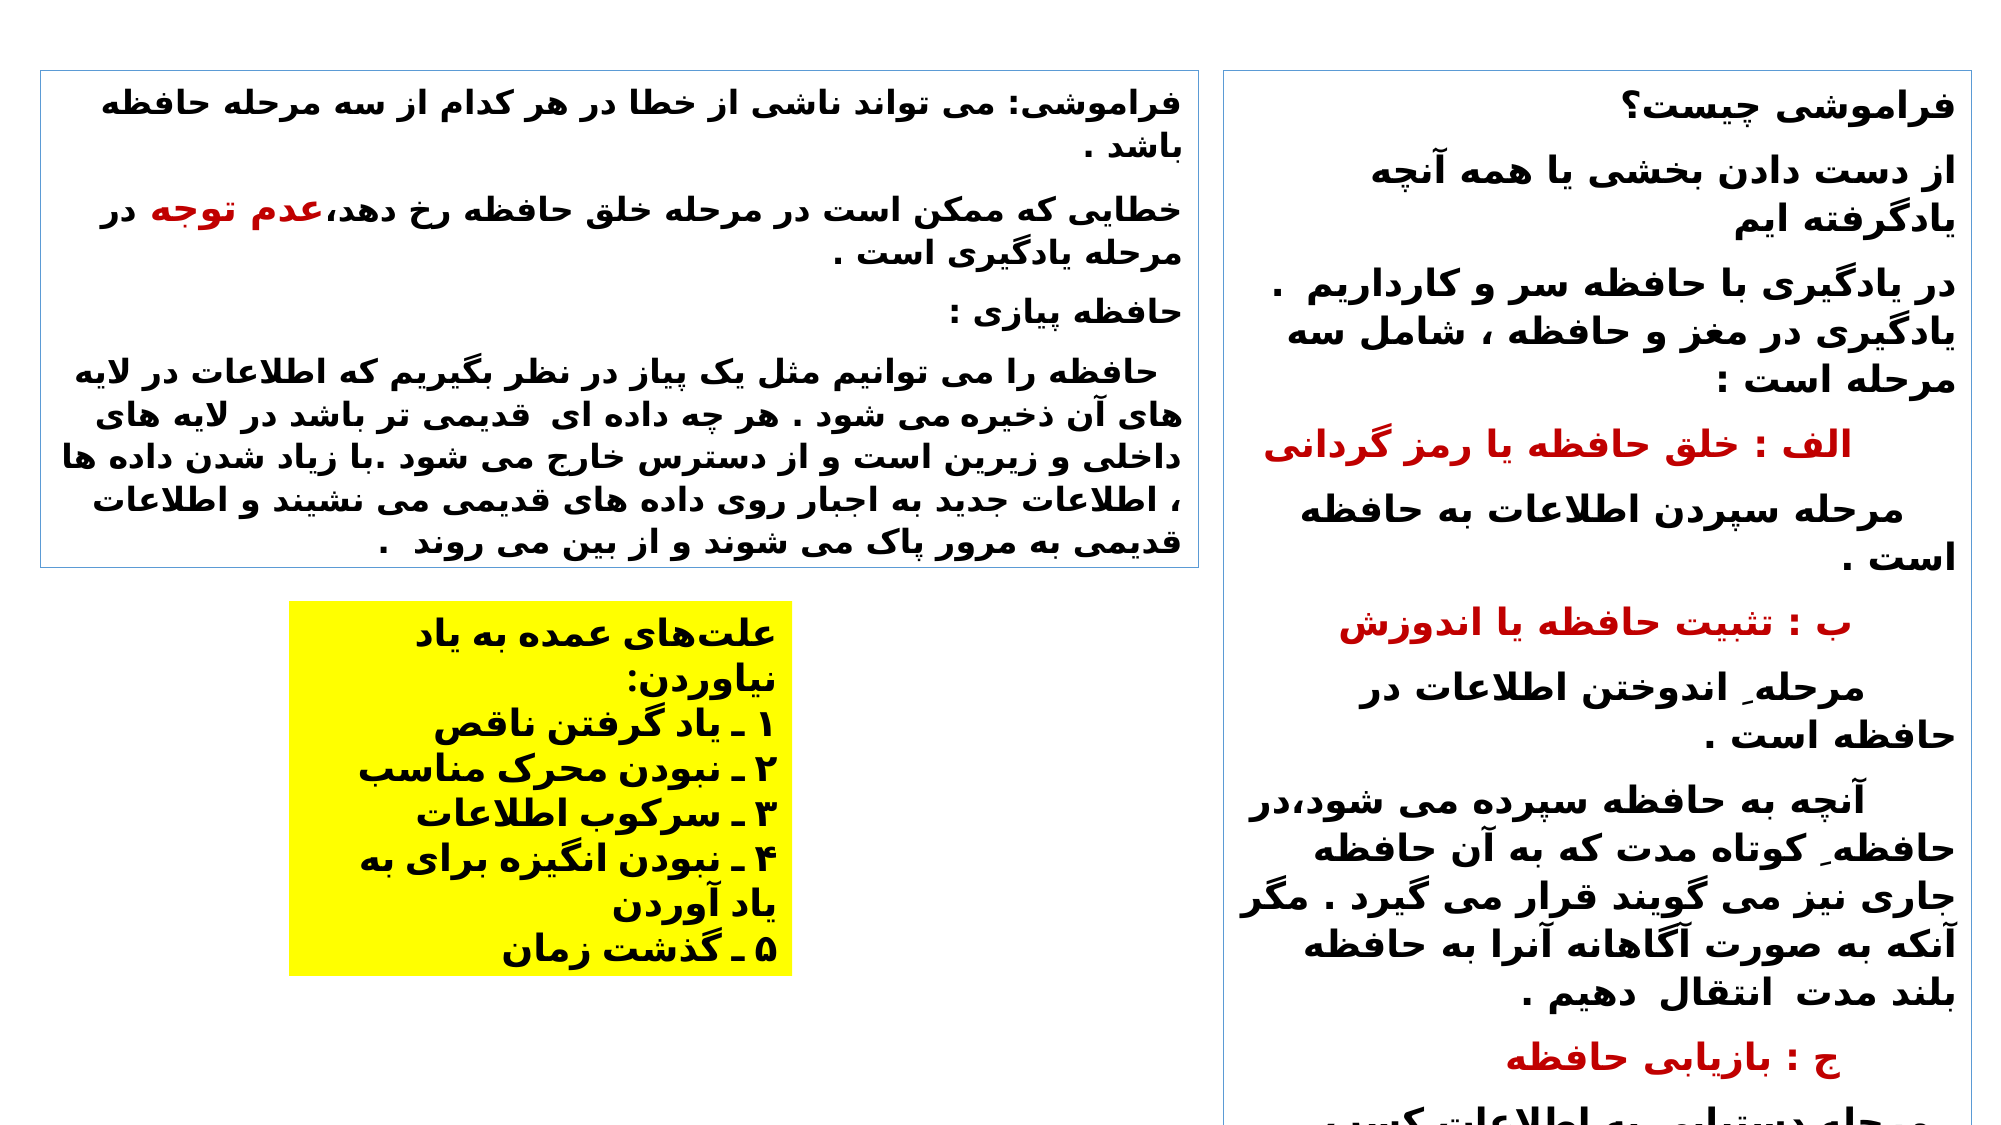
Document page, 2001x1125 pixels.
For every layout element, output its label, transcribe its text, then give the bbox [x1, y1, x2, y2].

text_box فراموشی: می تواند ناشی از خطا در هر کدام از سه مرحله حافظه باشد . خطایی که ممکن است در مرحله خلق حافظه رخ دهد،عدم توجه در مرحله یادگیری است . حافظه پیازی : حافظه را می توانیم مثل یک پیاز در نظر بگیریم که اطلاعات در لایه های آن ذخیره می شود . هر چه داده ای قدیمی تر باشد در لایه های داخلی و زیرین است و از دسترس خارج می شود .با زیاد شدن داده ها ، اطلاعات جدید به اجبار روی داده های قدیمی می نشیند و اطلاعات قدیمی به مرور پاک می شوند و از بین می روند . [40, 70, 1199, 568]
text_box علت‌های عمده به یاد نیاوردن: ۱ ـ یاد گرفتن ناقص ۲ ـ نبودن محرک مناسب ۳ ـ سرکوب اطلاعات ۴ ـ نبودن انگیزه برای به یاد آوردن ۵ ـ گذشت زمان [289, 601, 793, 976]
text_box فراموشی چیست؟ از دست دادن بخشی یا همه آنچه یادگرفته ایم در یادگیری با حافظه سر و کارداریم . یادگیری در مغز و حافظه ، شامل سه مرحله است : الف : خلق حافظه یا رمز گردانی مرحله سپردن اطلاعات به حافظه است . ب : تثبیت حافظه یا اندوزش مرحله ِ اندوختن اطلاعات در حافظه است . آنچه به حافظه سپرده می شود،در حافظه ِ کوتاه مدت که به آن حافظه جاری نیز می گویند قرار می گیرد . مگر آنکه به صورت آگاهانه آنرا به حافظه بلند مدت انتقال دهیم . ج : بازیابی حافظه مرحله دستیابی به اطلاعات کسب شده قبلی می باشد . [1223, 70, 1972, 1125]
